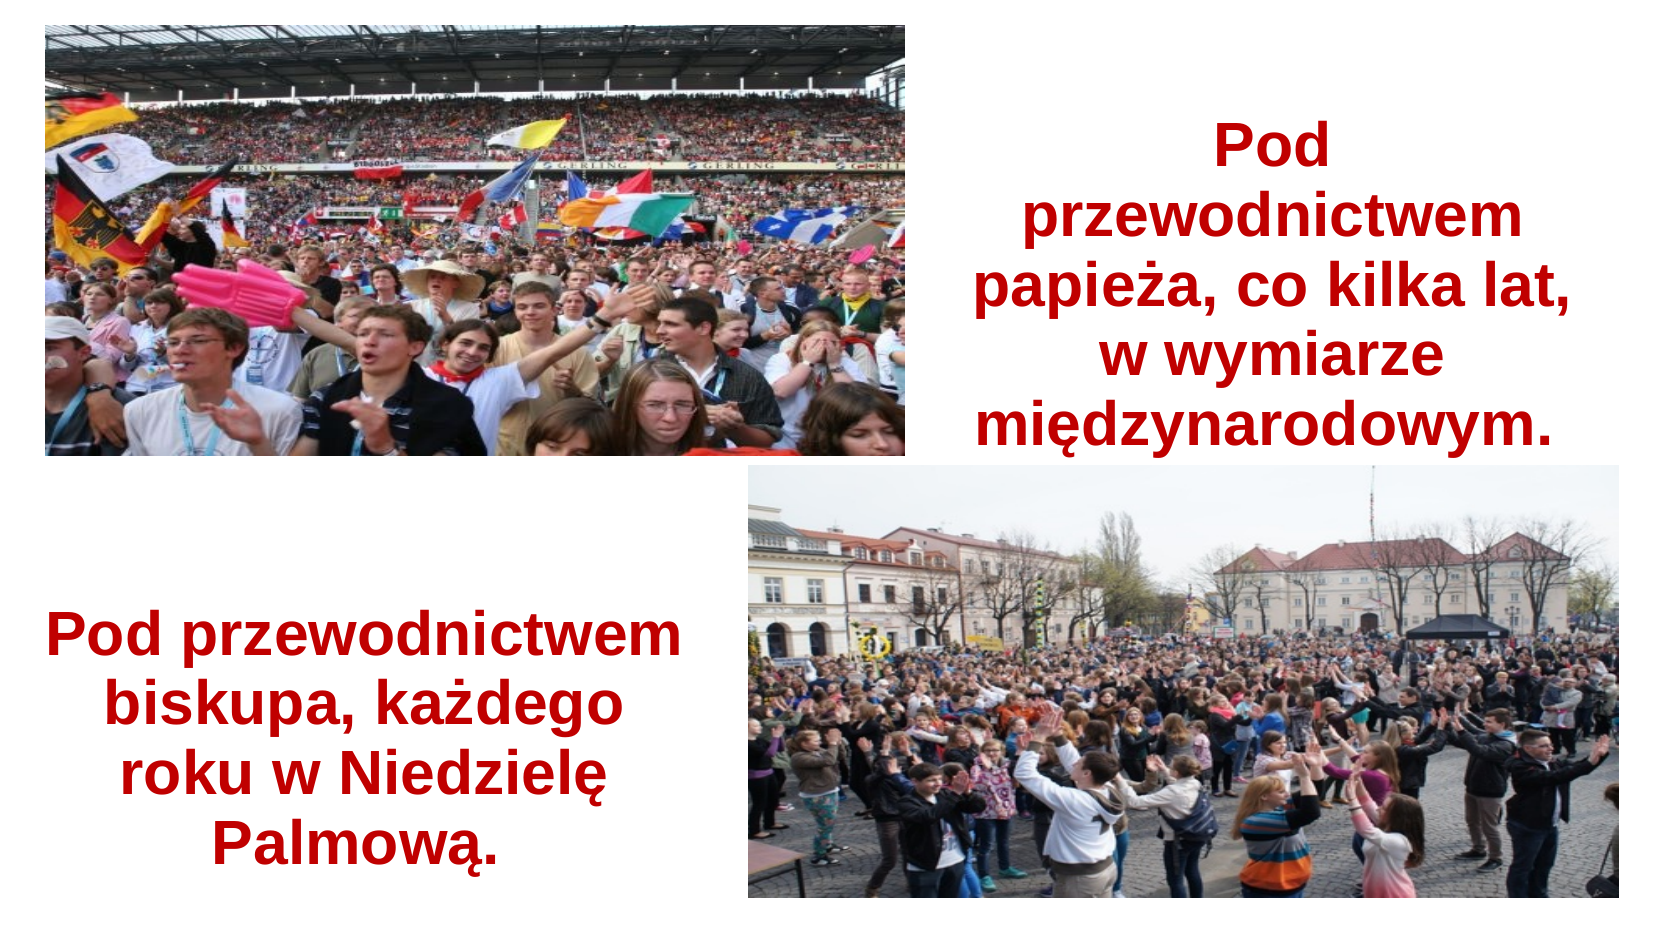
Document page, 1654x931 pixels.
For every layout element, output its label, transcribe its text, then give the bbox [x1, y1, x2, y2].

picture [45, 25, 906, 456]
text_box Pod przewodnictwem biskupa, każdego roku w Niedzielę Palmową. [19, 592, 710, 886]
text_box Pod przewodnictwem papieża, co kilka lat, w wymiarze międzynarodowym. [943, 103, 1602, 463]
picture [748, 464, 1619, 899]
